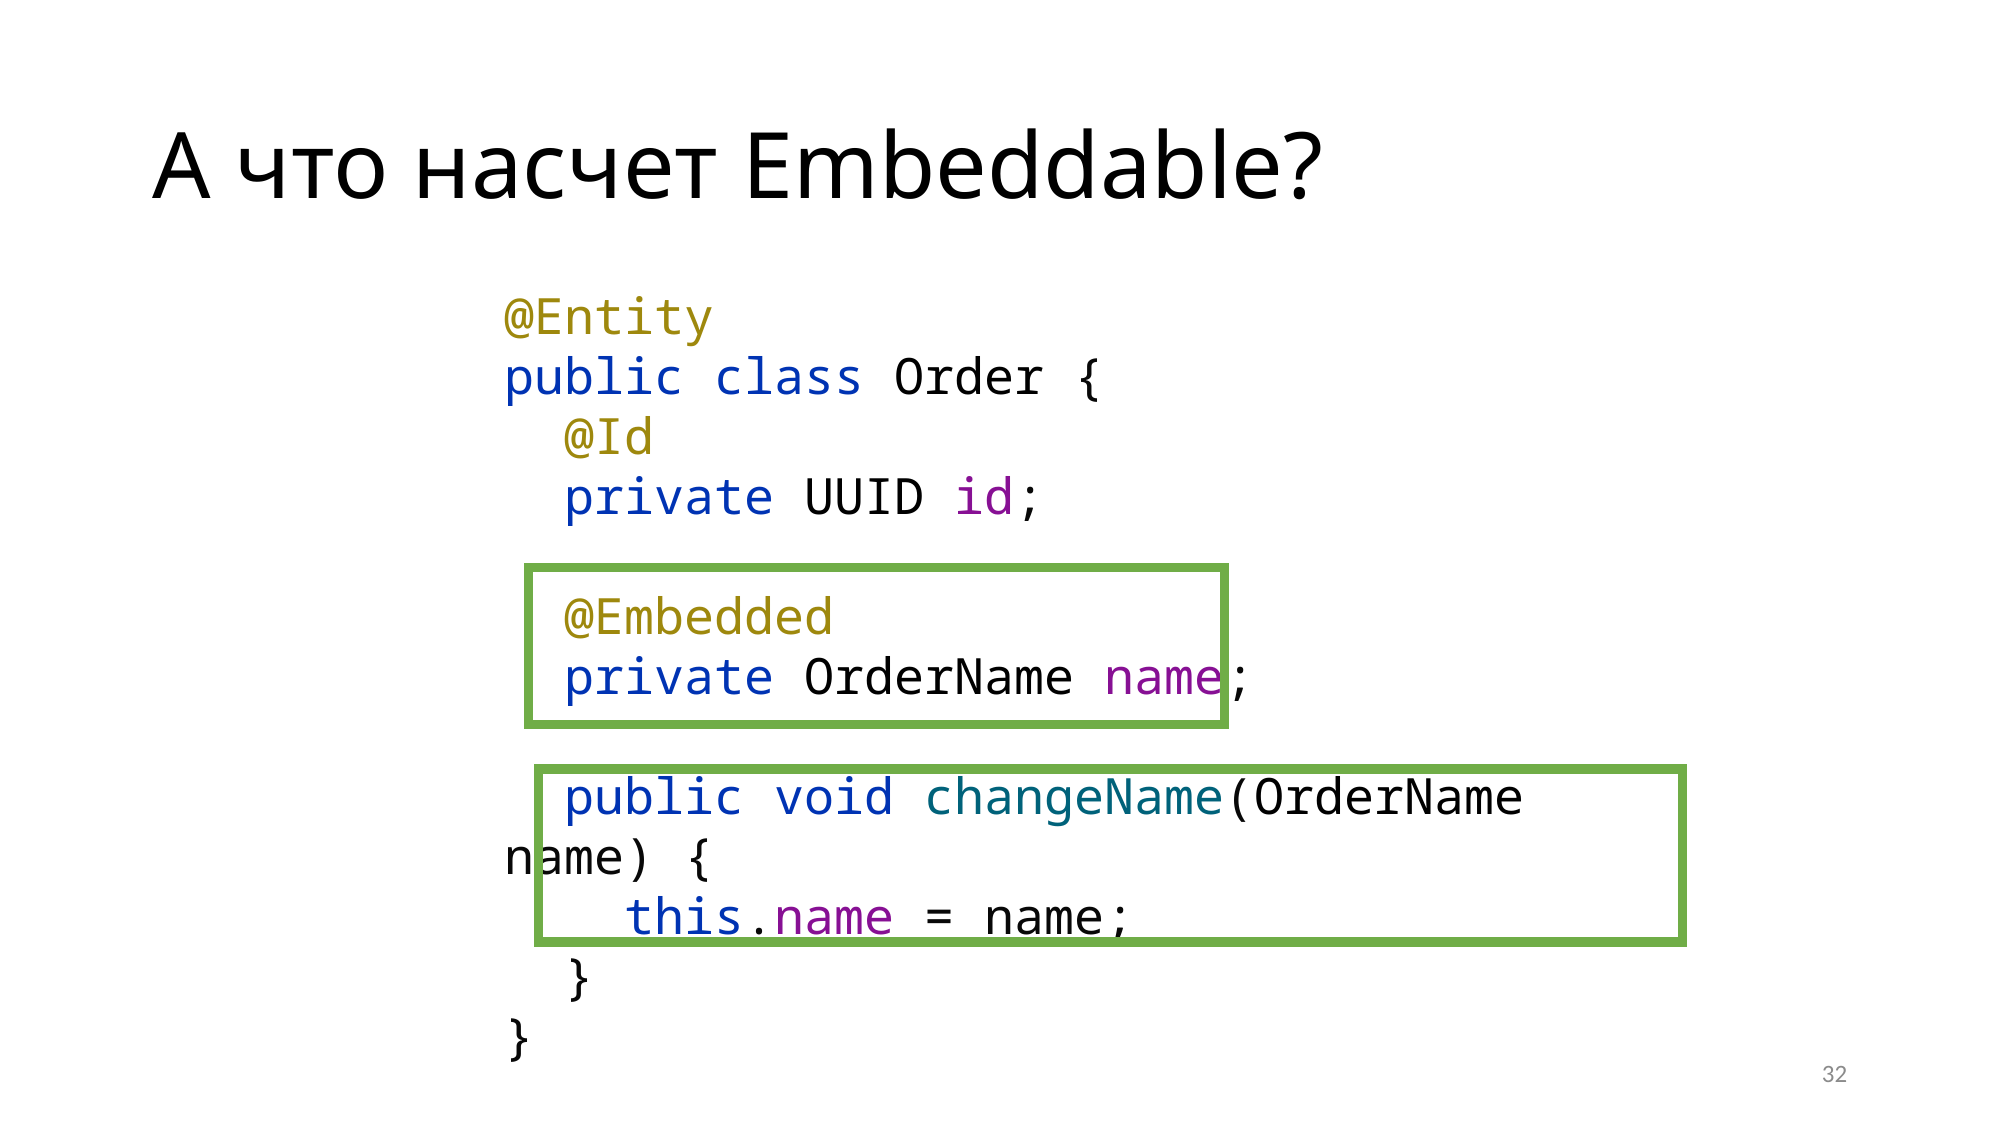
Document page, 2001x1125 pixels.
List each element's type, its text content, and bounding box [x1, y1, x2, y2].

slide_number 32 [1412, 1042, 1863, 1103]
title А что насчет Embeddable? [137, 59, 1863, 278]
text_box @Entity public class Order { @Id private UUID id; @Embedded private OrderName name; public void changeName(OrderName name) { this.name = name; } } [489, 277, 1702, 1072]
text_box [527, 566, 1225, 726]
text_box [538, 768, 1684, 943]
